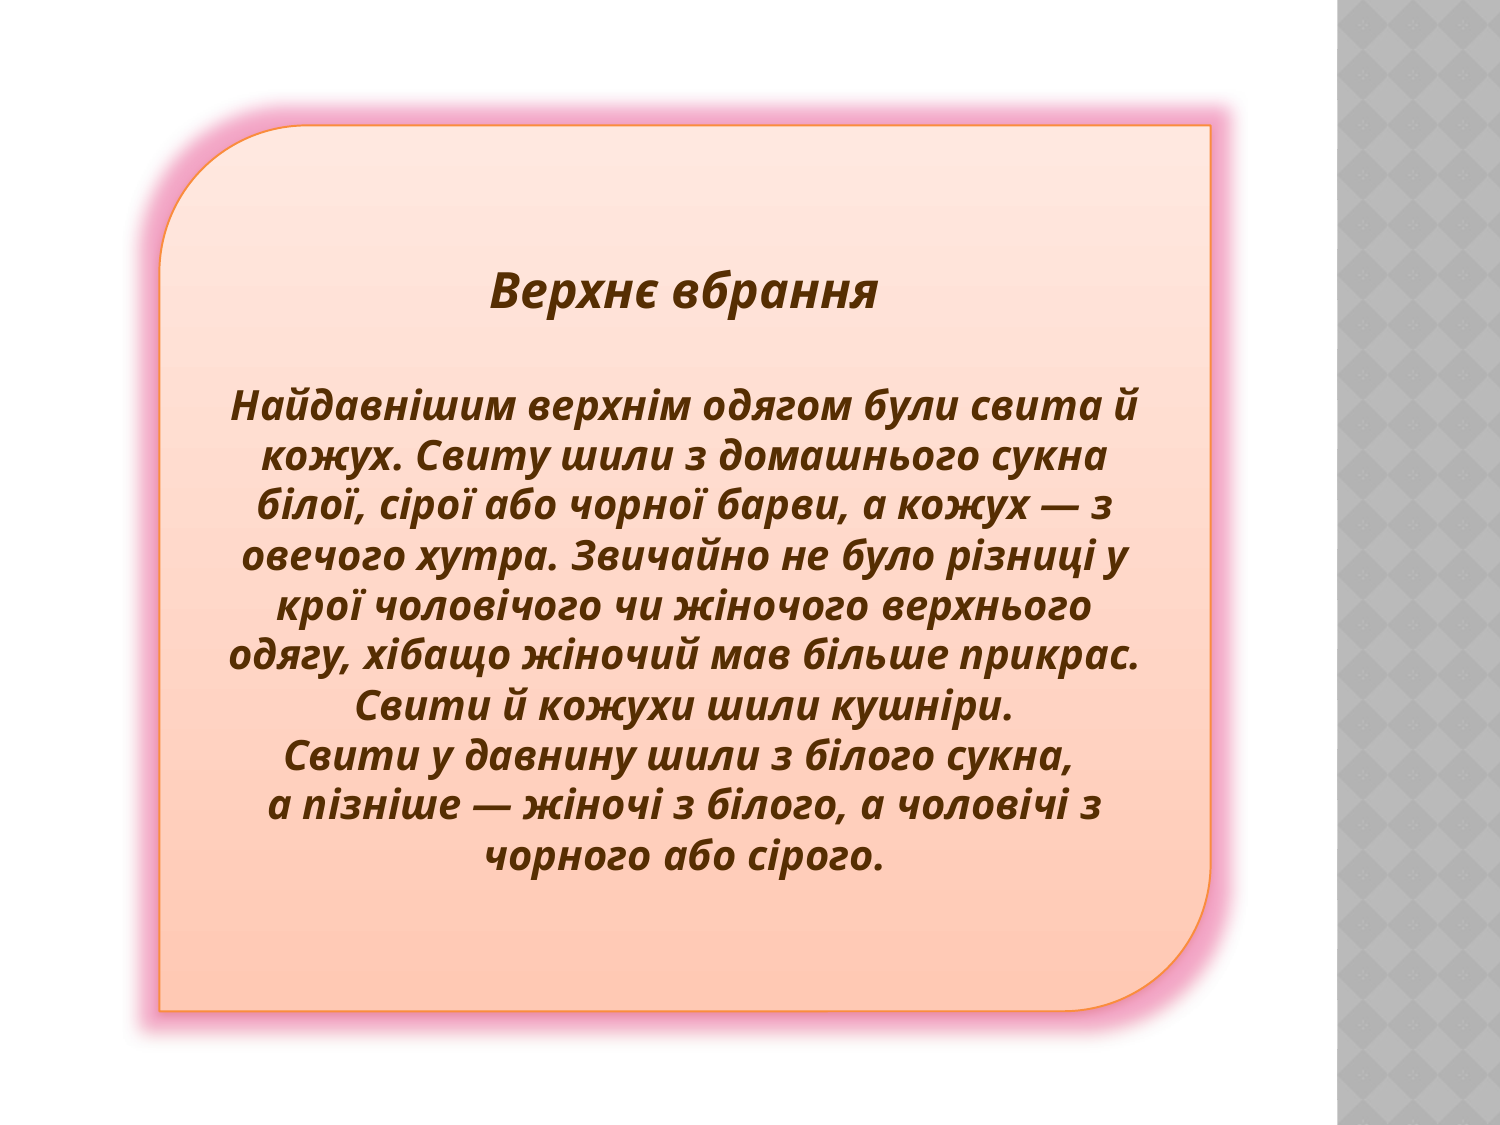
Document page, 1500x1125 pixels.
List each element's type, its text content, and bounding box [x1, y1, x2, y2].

text_box Верхнє вбрання Найдавнішим верхнім одягом були свита й кожух. Свиту шили з домашнього сукна білої, сірої або чорної барви, а кожух — з овечого хутра. Звичайно не було різниці у крої чоловічого чи жіночого верхнього одягу, хібащо жіночий мав більше прикрас. Свити й кожухи шили кушніри. Свити у давнину шили з білого сукна, а пізніше — жіночі з білого, а чоловічі з чорного або сірого. [158, 124, 1212, 1013]
